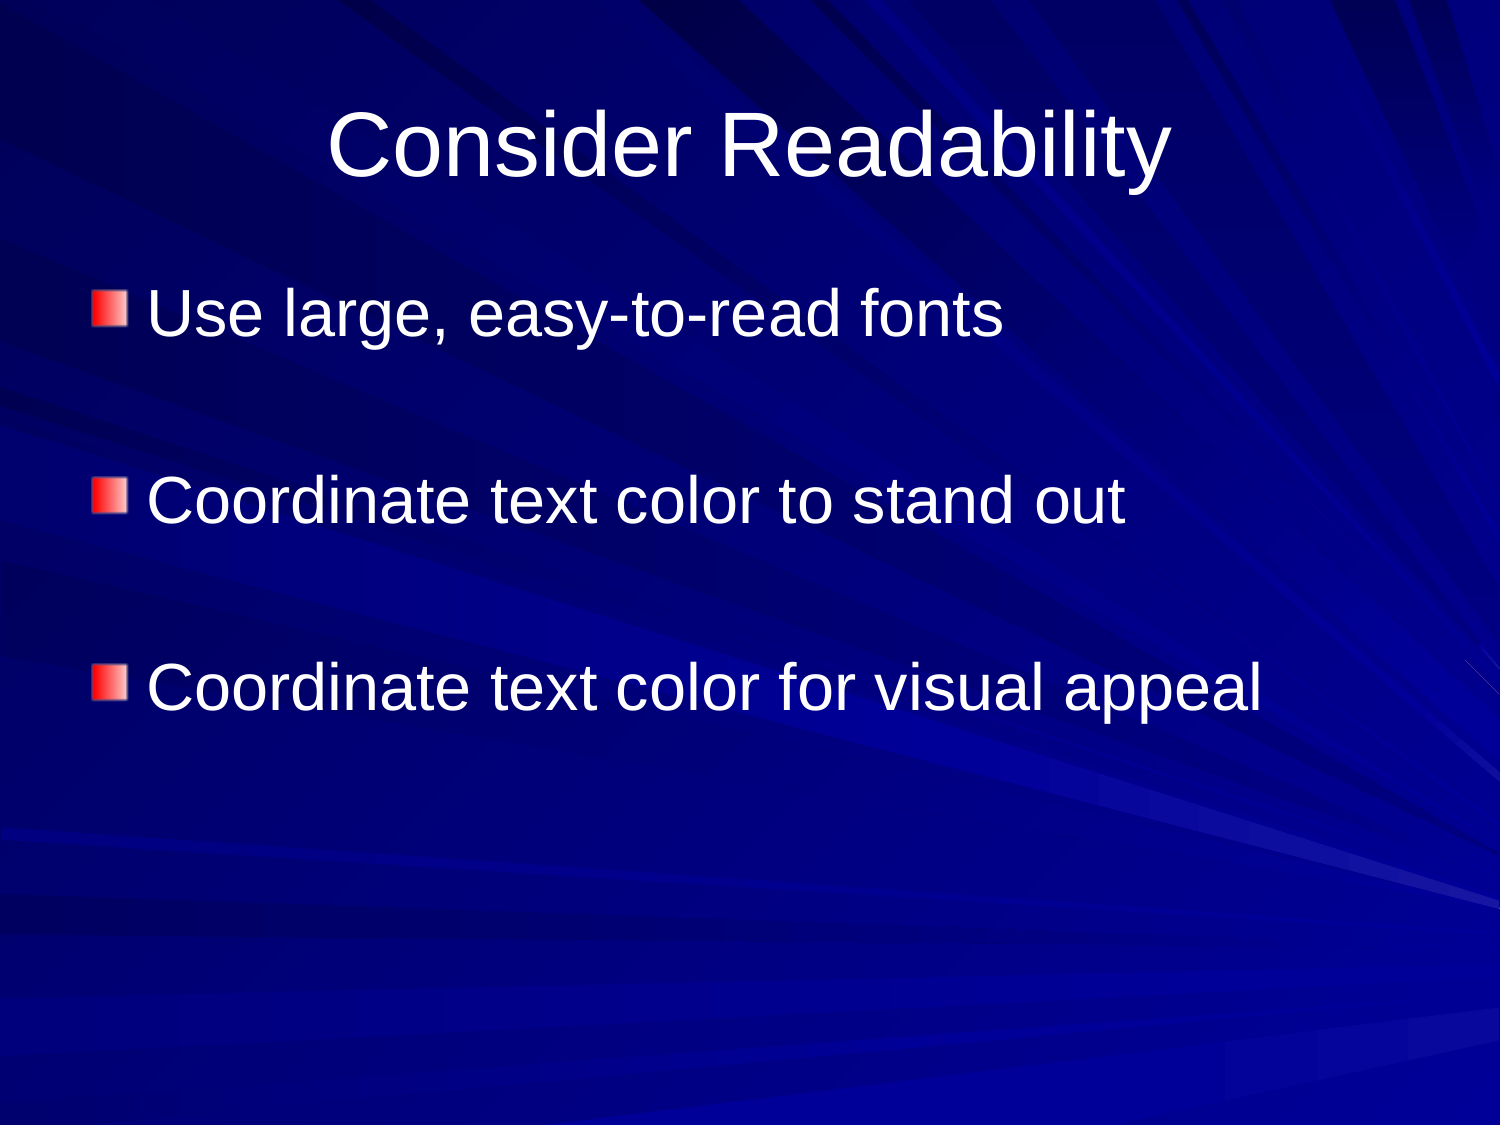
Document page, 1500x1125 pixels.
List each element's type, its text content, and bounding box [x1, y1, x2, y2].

picture [90, 288, 132, 331]
picture [90, 475, 132, 518]
list Use large, easy-to-read fonts Coordinate text color to stand out Coordinate text color for visual appeal [75, 262, 1425, 1006]
picture [90, 662, 132, 705]
title Consider Readability [75, 45, 1425, 234]
